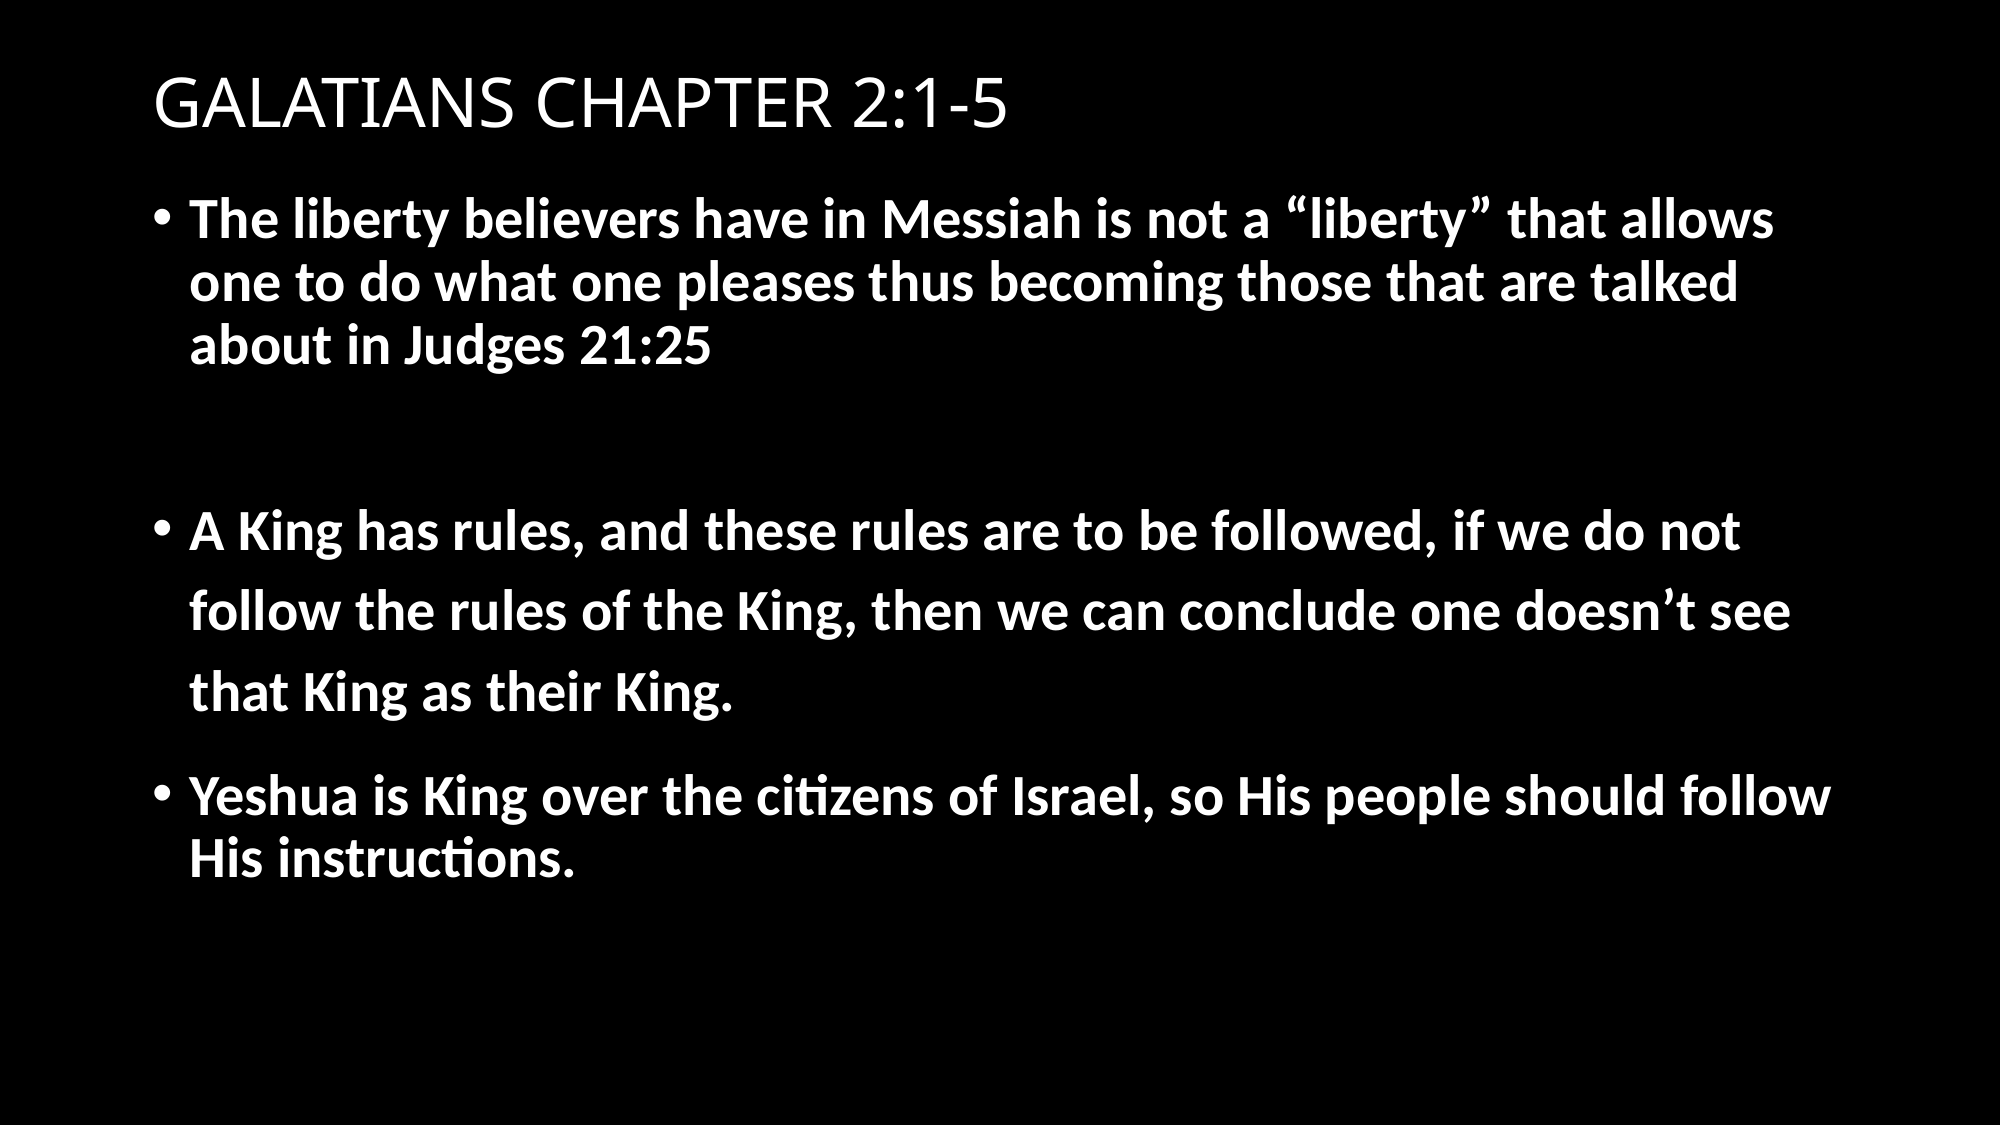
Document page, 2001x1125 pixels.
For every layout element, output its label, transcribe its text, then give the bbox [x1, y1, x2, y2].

list The liberty believers have in Messiah is not a “liberty” that allows one to do what one pleases thus becoming those that are talked about in Judges 21:25 A King has rules, and these rules are to be followed, if we do not follow the rules of the King, then we can conclude one doesn’t see that King as their King. Yeshua is King over the citizens of Israel, so His people should follow His instructions. [137, 180, 1863, 1014]
title GALATIANS CHAPTER 2:1-5 [137, 59, 1863, 150]
